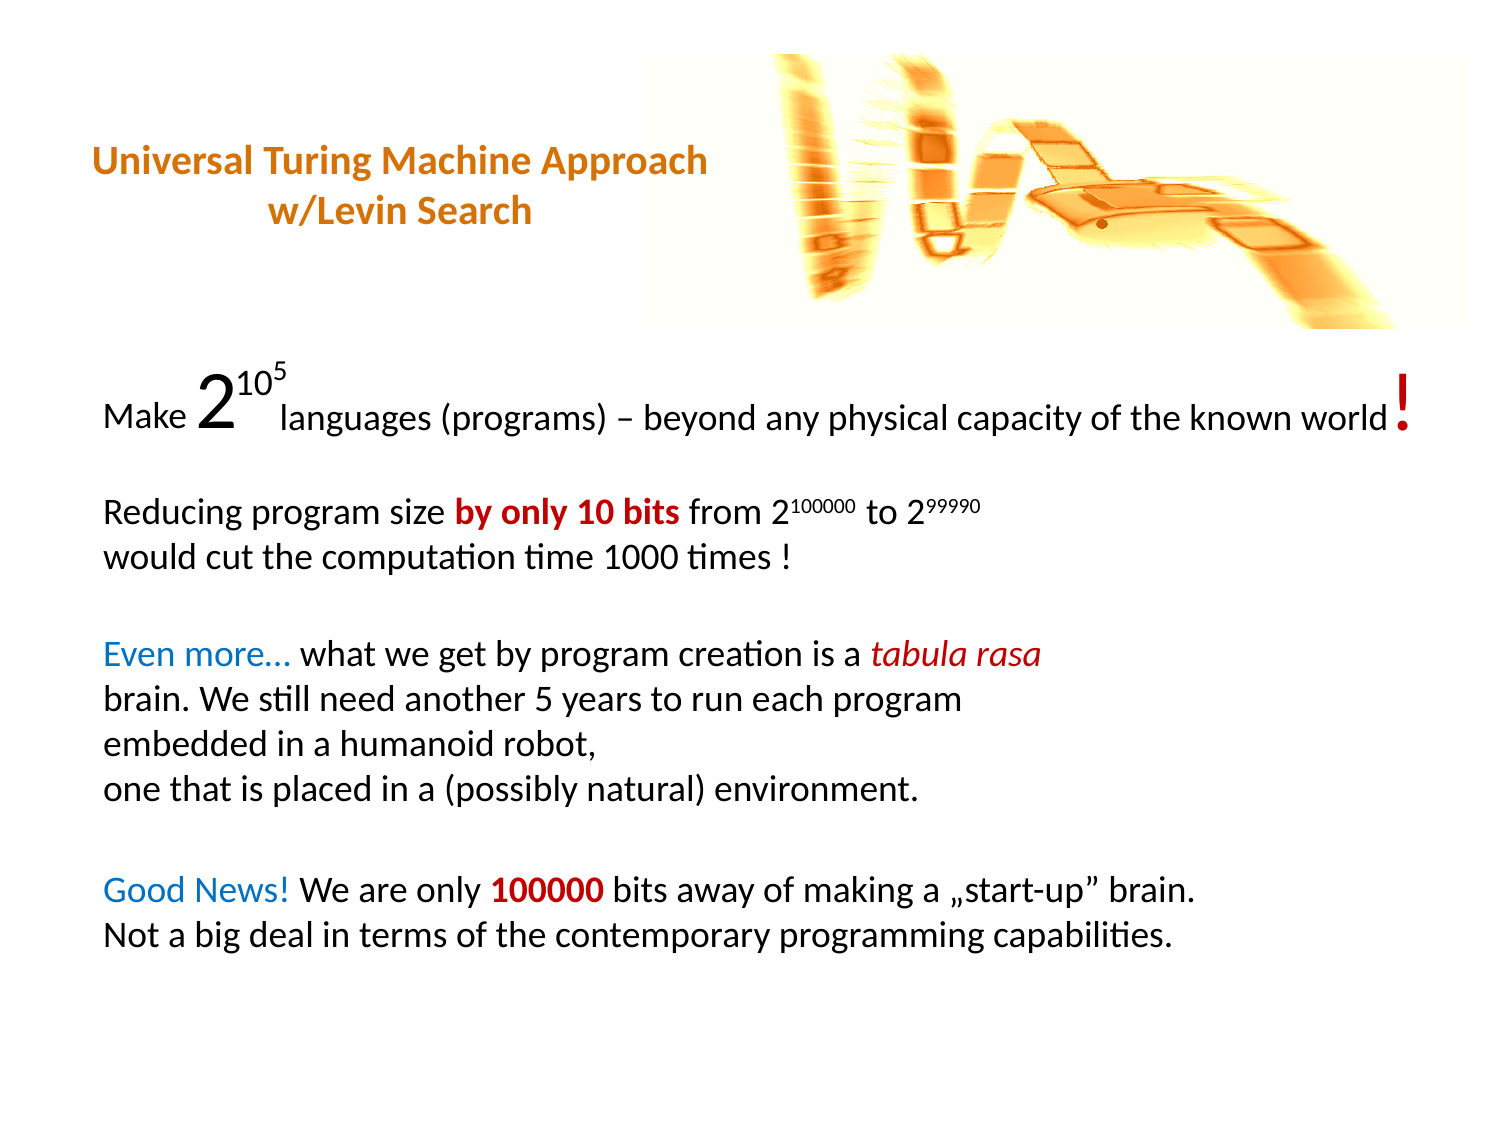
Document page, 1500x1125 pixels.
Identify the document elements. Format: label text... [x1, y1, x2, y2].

text_box Even more… what we get by program creation is a tabula rasa brain. We still need another 5 years to run each program embedded in a humanoid robot, one that is placed in a (possibly natural) environment. [88, 621, 1081, 817]
text_box languages (programs) – beyond any physical capacity of the known world! [264, 340, 1432, 455]
picture [643, 54, 1470, 329]
text_box Make 2 [87, 338, 253, 453]
text_box Universal Turing Machine Approach w/Levin Search [76, 125, 638, 241]
text_box 105 [220, 338, 303, 413]
text_box Reducing program size by only 10 bits from 2100000 to 299990 would cut the computation time 1000 times ! [88, 479, 1034, 585]
text_box Good News! We are only 100000 bits away of making a „start-up” brain. Not a big deal in terms of the contemporary programming capabilities. [88, 857, 1223, 963]
